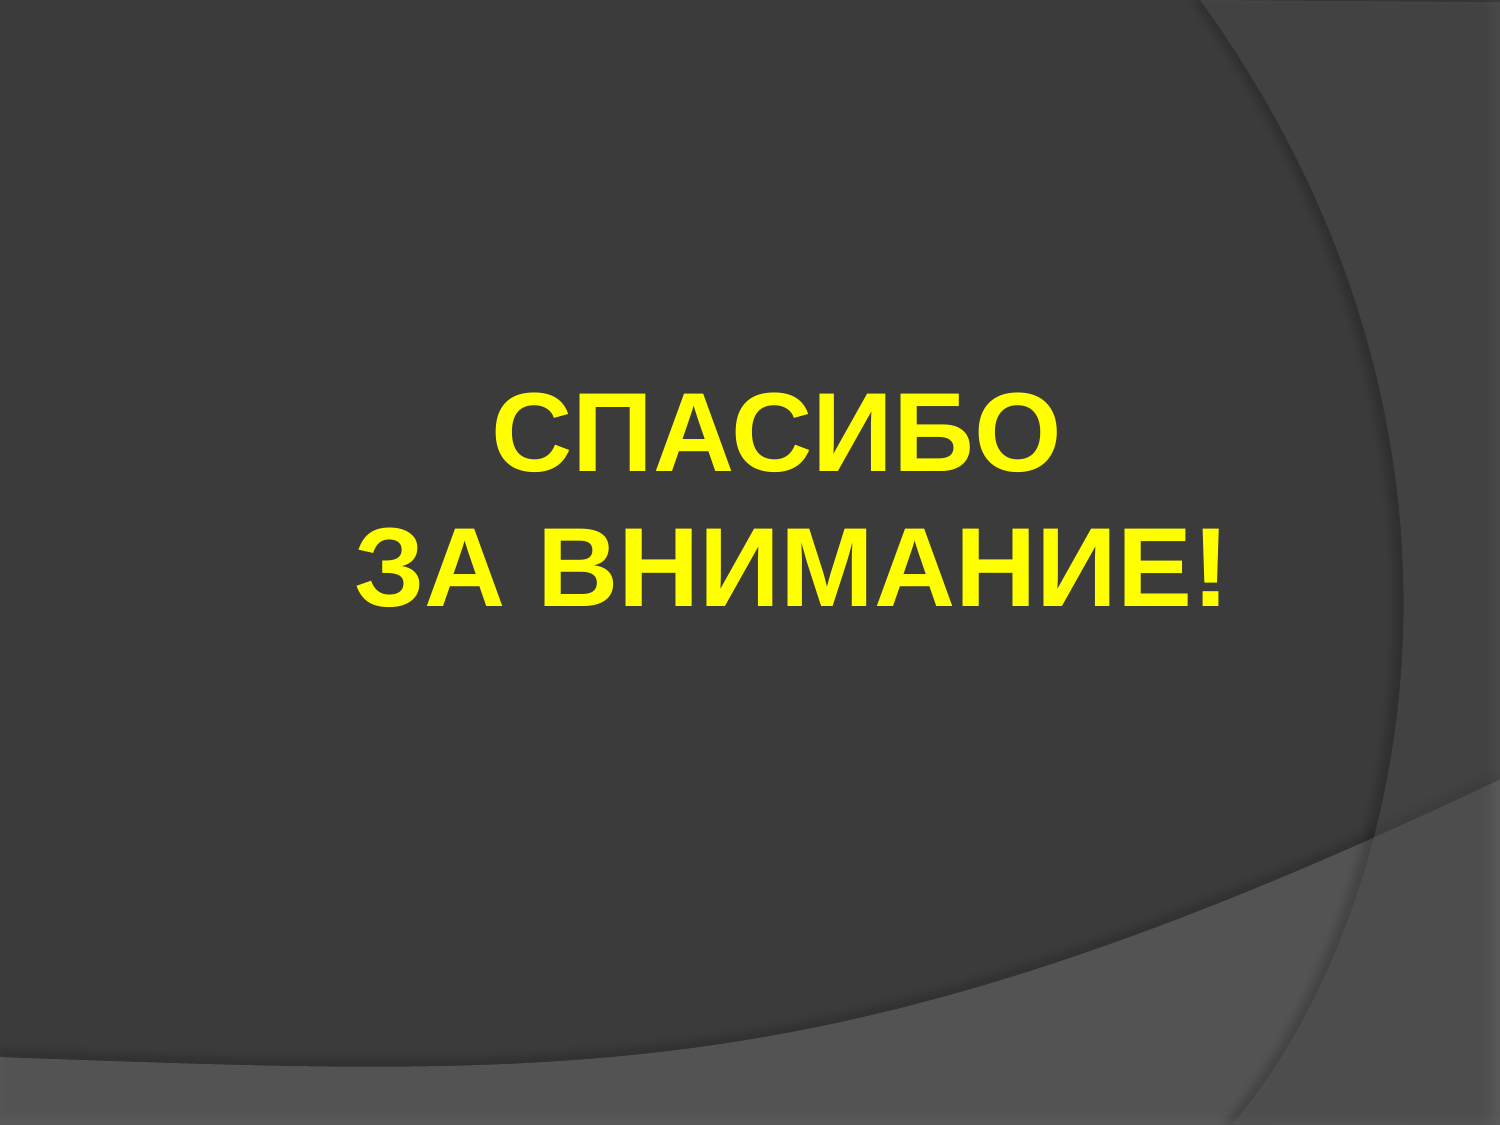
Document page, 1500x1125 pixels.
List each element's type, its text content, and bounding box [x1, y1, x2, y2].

text_box СПАСИБО ЗА ВНИМАНИЕ! [330, 351, 1254, 637]
